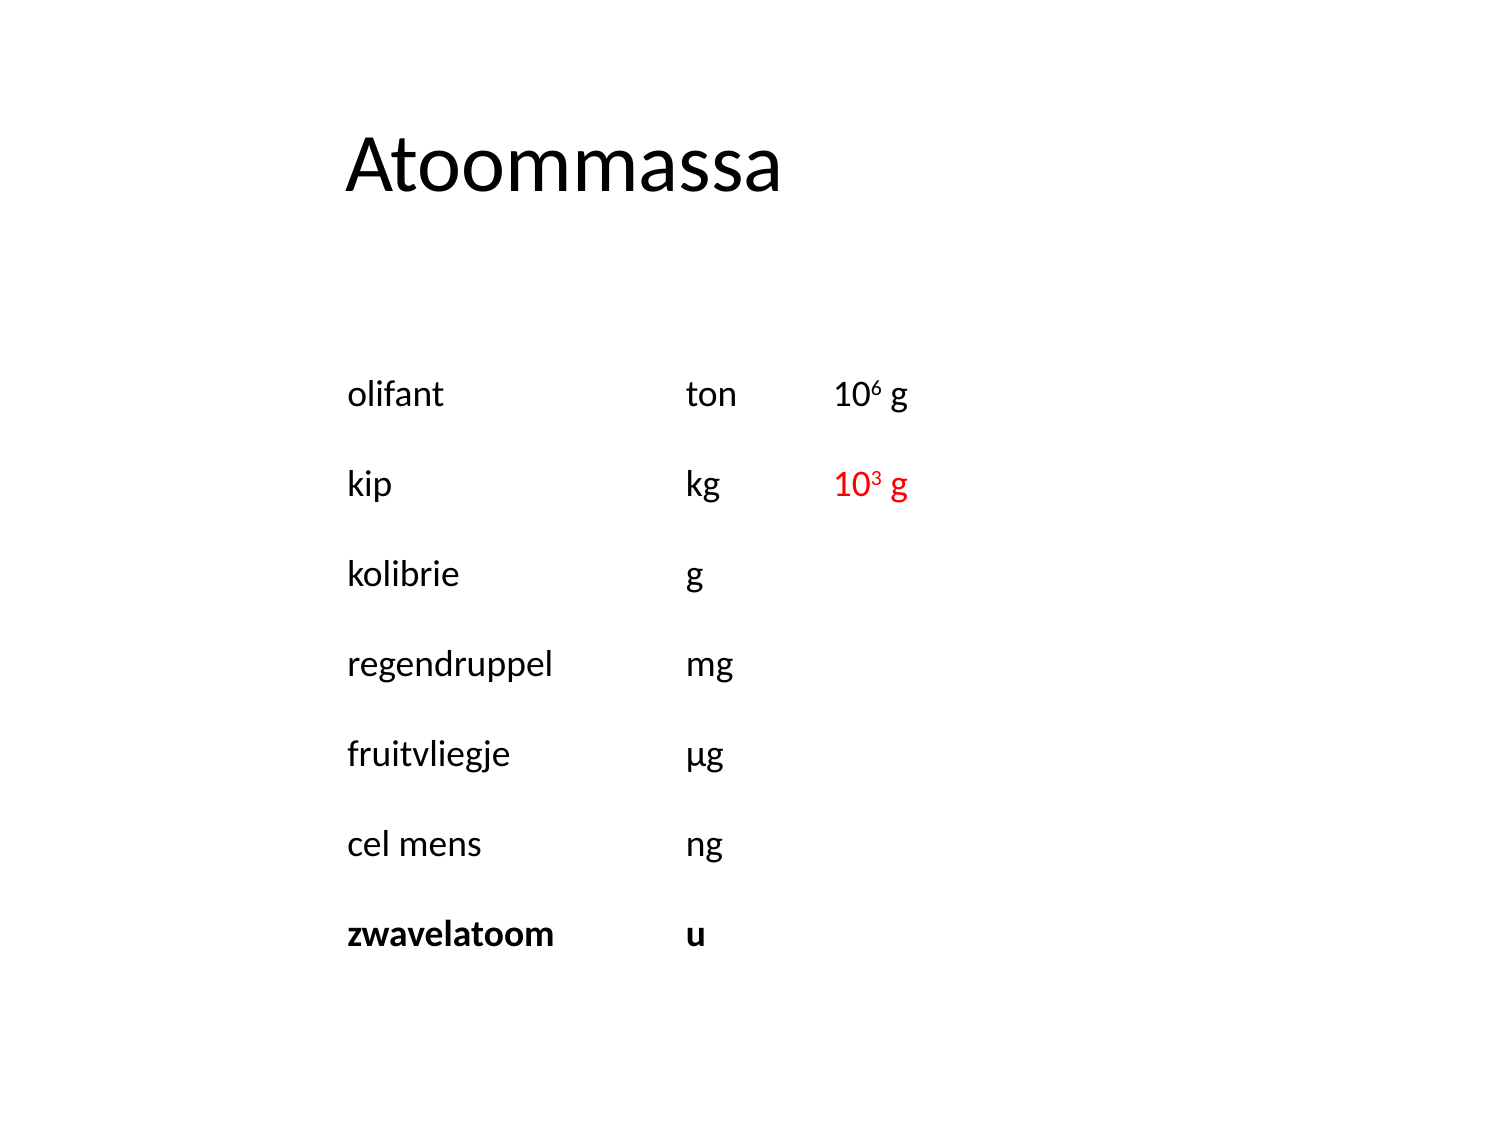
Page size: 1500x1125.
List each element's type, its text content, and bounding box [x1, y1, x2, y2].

text_box olifant ton 106 g kip kg 103 g kolibrie g regendruppel mg fruitvliegje μg cel mens ng zwavelatoom u [332, 361, 1221, 962]
text_box Atoommassa [49, 100, 1451, 216]
